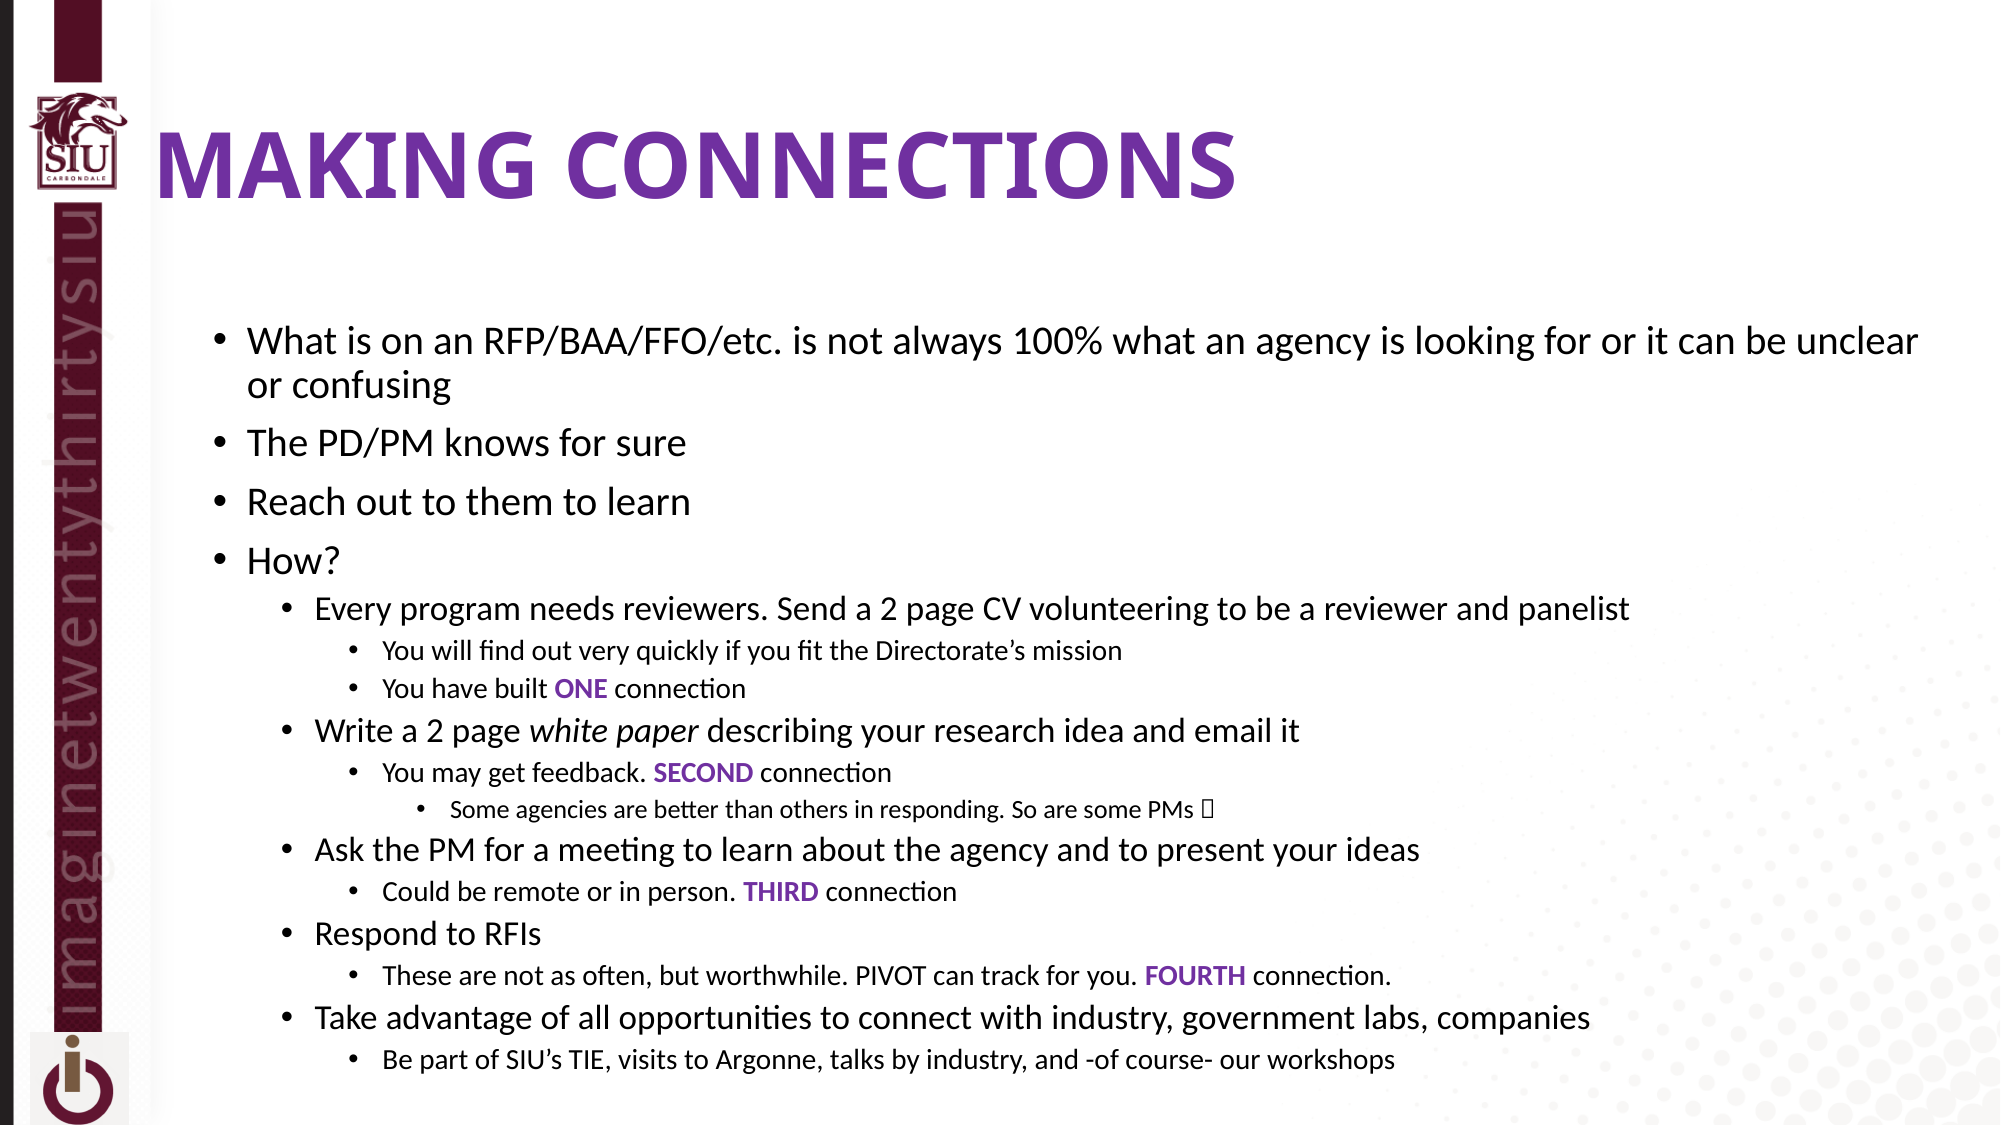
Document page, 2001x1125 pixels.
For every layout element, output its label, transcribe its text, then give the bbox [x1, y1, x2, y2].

list What is on an RFP/BAA/FFO/etc. is not always 100% what an agency is looking for or it can be unclear or confusing The PD/PM knows for sure Reach out to them to learn How? Every program needs reviewers. Send a 2 page CV volunteering to be a reviewer and panelist You will find out very quickly if you fit the Directorate’s mission You have built ONE connection Write a 2 page white paper describing your research idea and email it You may get feedback. SECOND connection Some agencies are better than others in responding. So are some PMs  Ask the PM for a meeting to learn about the agency and to present your ideas Could be remote or in person. THIRD connection Respond to RFIs These are not as often, but worthwhile. PIVOT can track for you. FOURTH connection. Take advantage of all opportunities to connect with industry, government labs, companies Be part of SIU’s TIE, visits to Argonne, talks by industry, and -of course- our workshops [198, 311, 1976, 1091]
title MAKING CONNECTIONS [137, 59, 1863, 278]
picture [0, 0, 2001, 1125]
